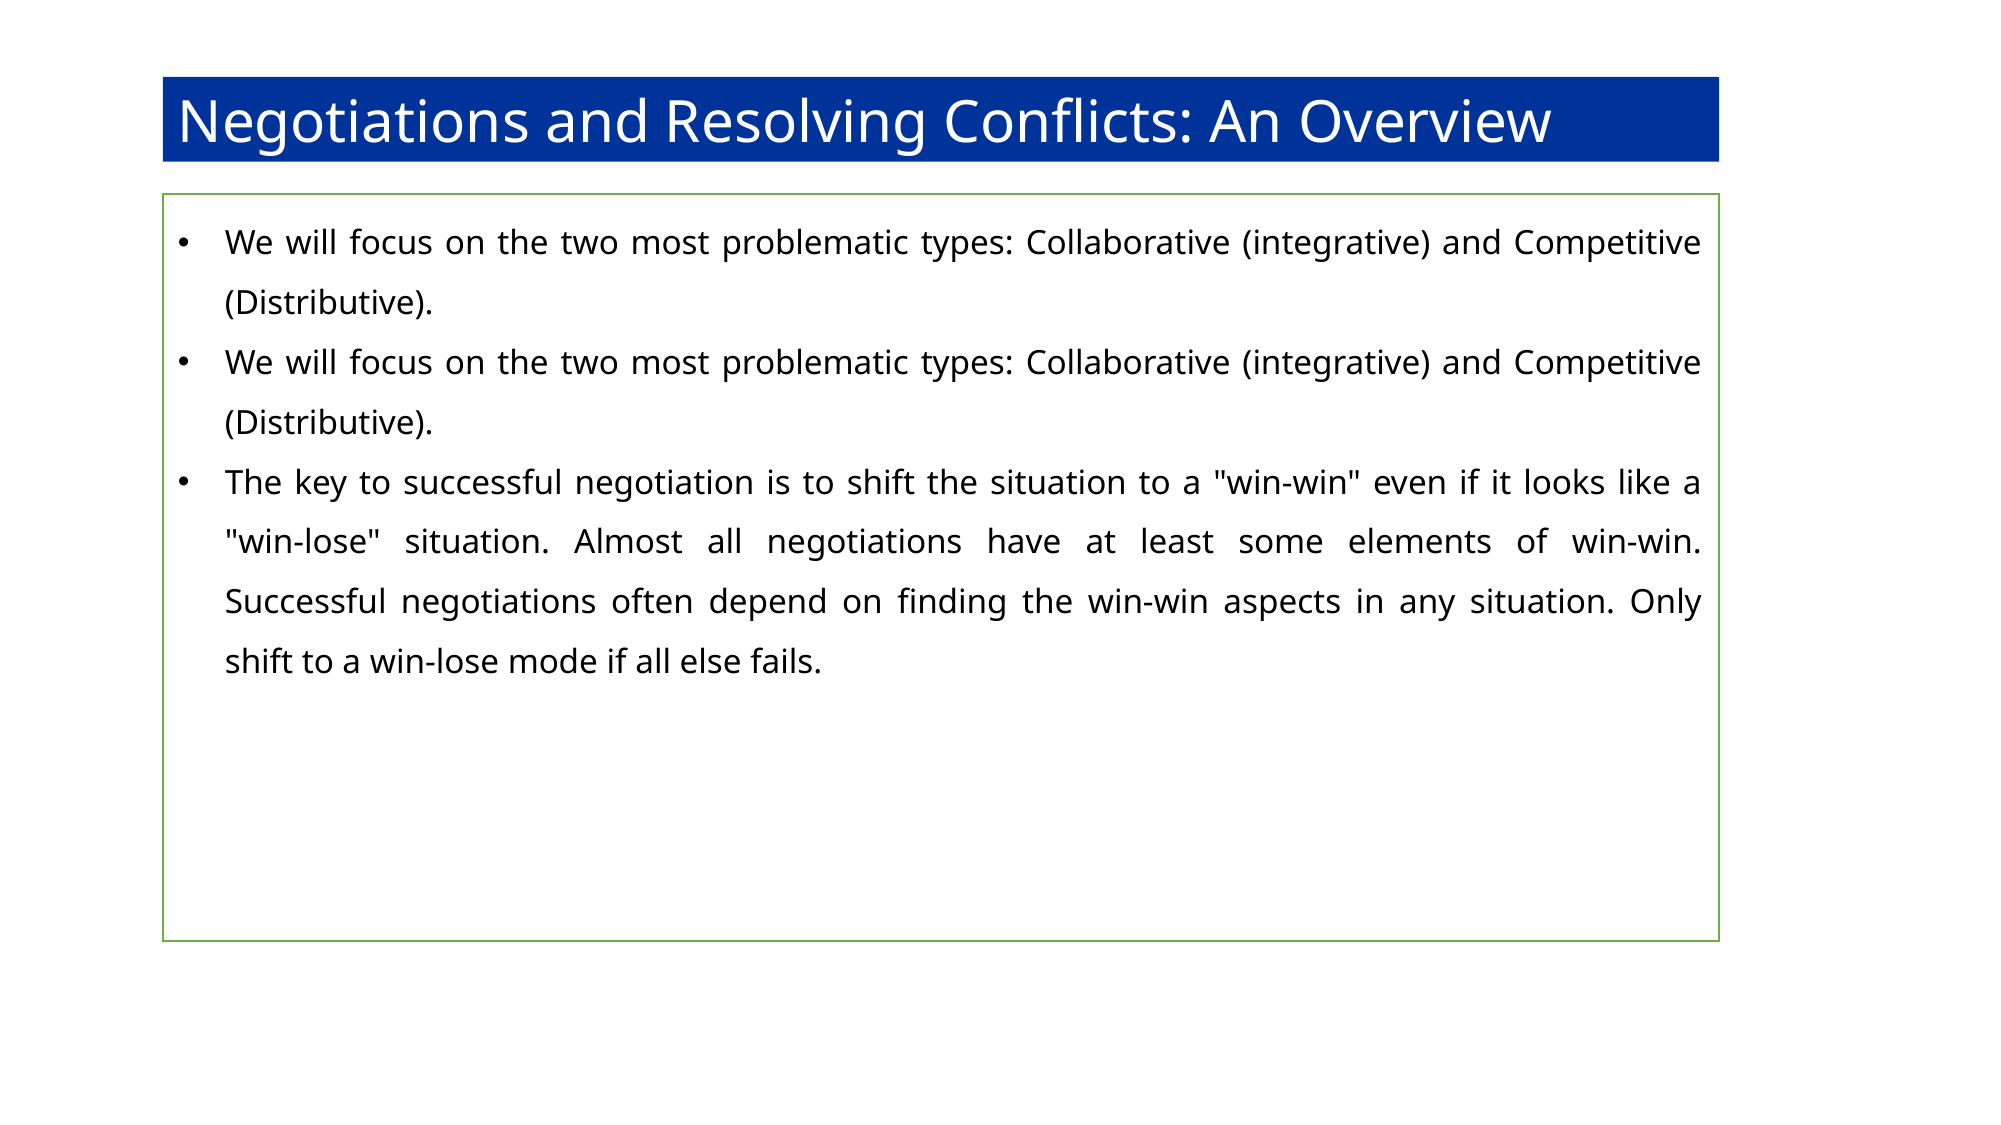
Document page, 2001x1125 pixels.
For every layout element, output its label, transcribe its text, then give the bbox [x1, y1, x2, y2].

text_box We will focus on the two most problematic types: Collaborative (integrative) and Competitive (Distributive). We will focus on the two most problematic types: Collaborative (integrative) and Competitive (Distributive). The key to successful negotiation is to shift the situation to a "win-win" even if it looks like a "win-lose" situation. Almost all negotiations have at least some elements of win-win. Successful negotiations often depend on finding the win-win aspects in any situation. Only shift to a win-lose mode if all else fails. [162, 194, 1720, 942]
text_box Negotiations and Resolving Conflicts: An Overview [162, 76, 1720, 162]
